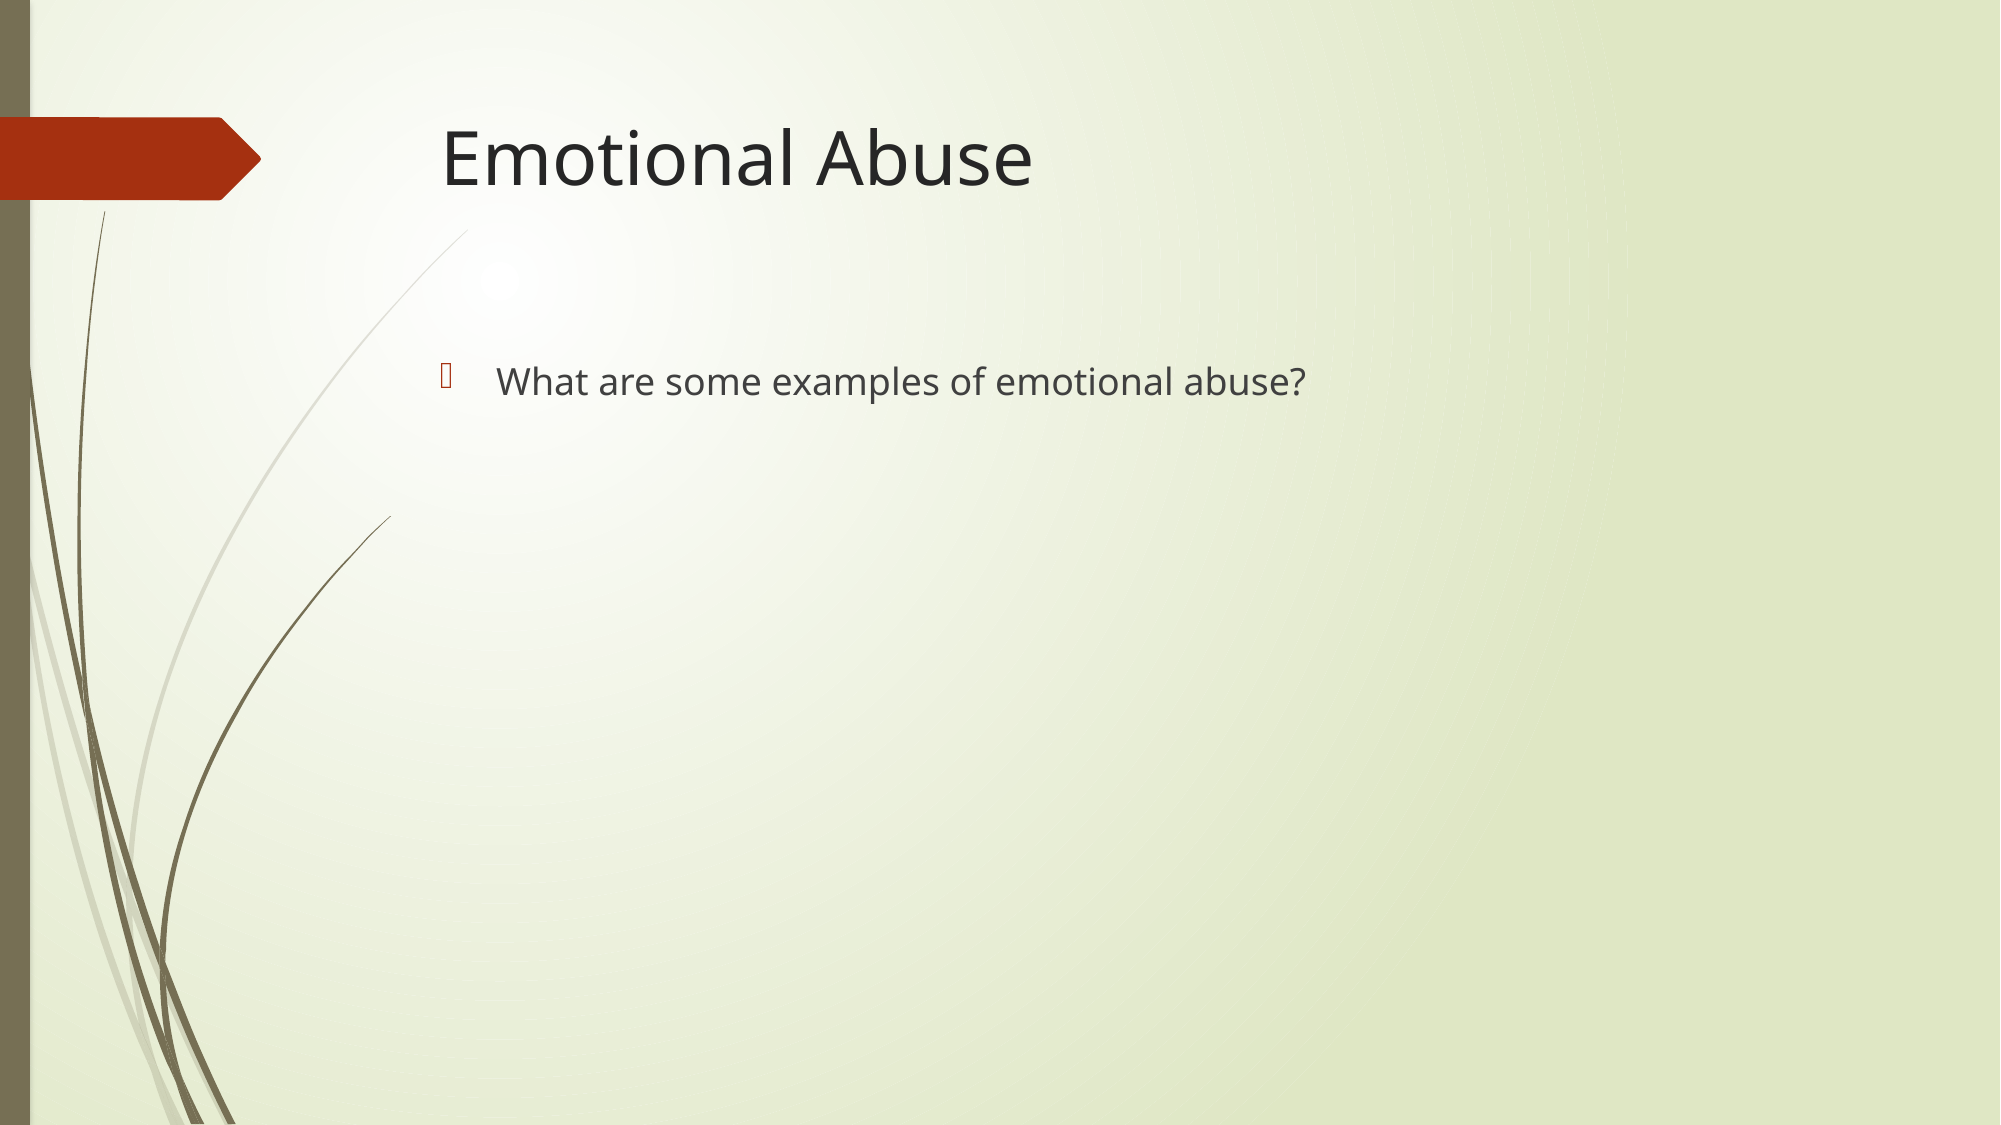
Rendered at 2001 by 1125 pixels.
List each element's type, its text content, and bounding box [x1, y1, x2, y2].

title Emotional Abuse [425, 102, 1888, 313]
list What are some examples of emotional abuse? [424, 350, 1888, 970]
